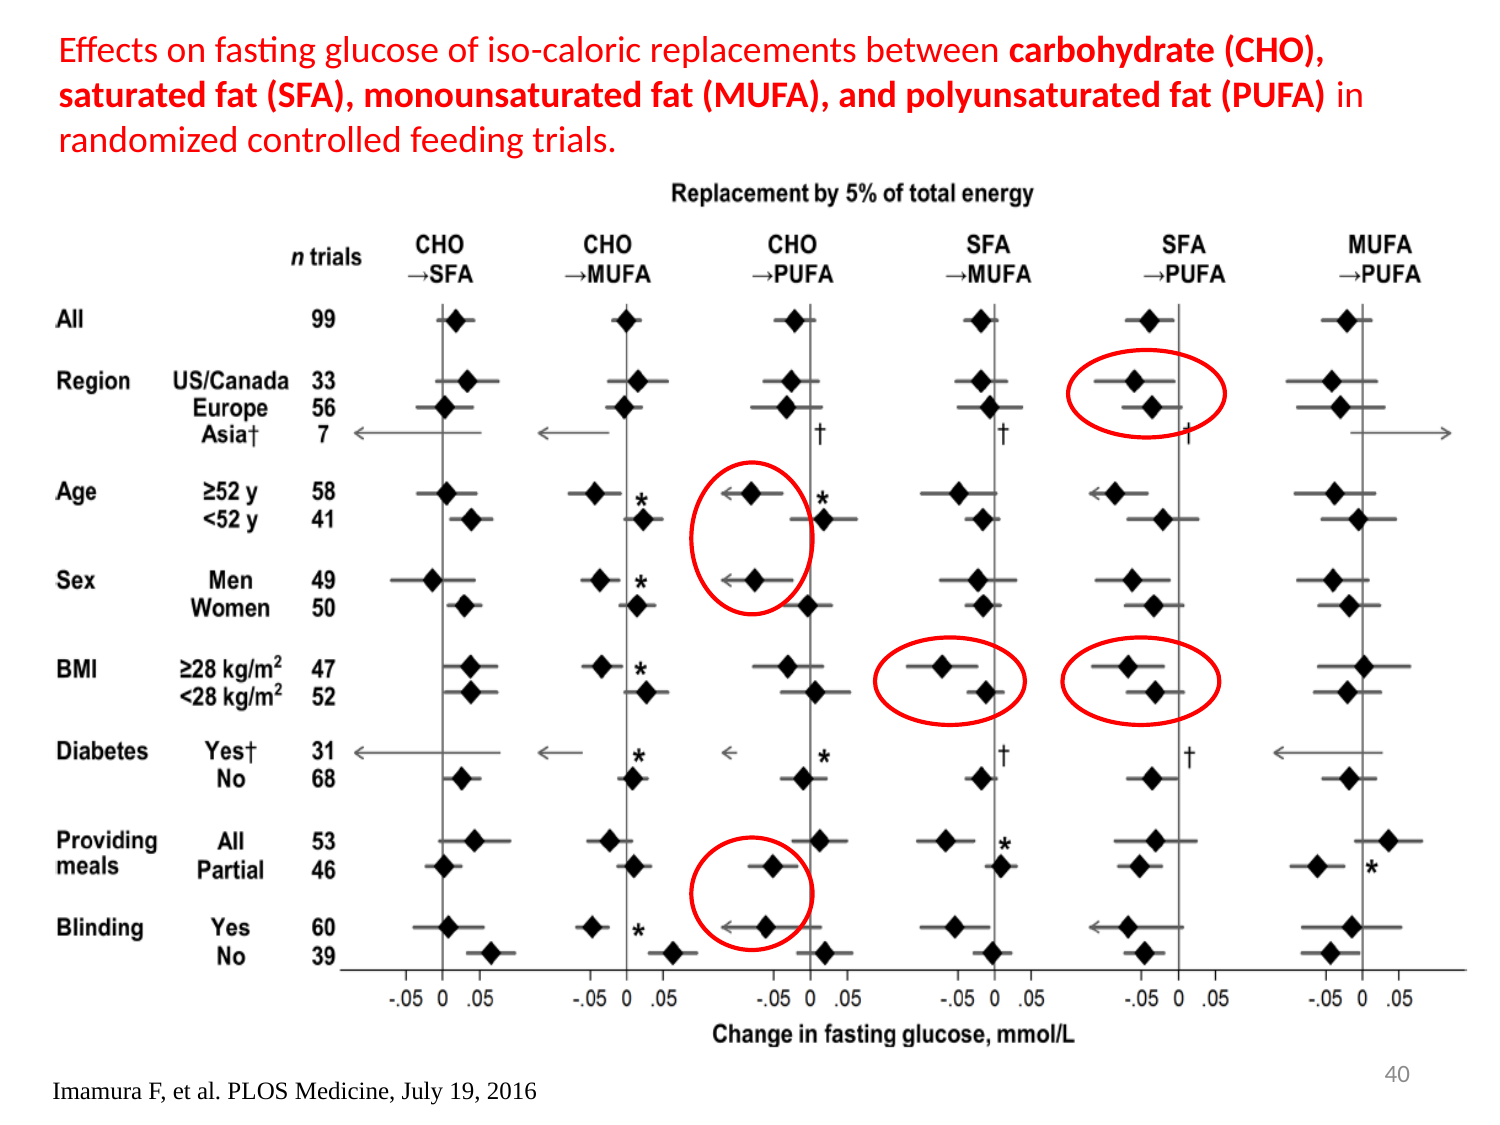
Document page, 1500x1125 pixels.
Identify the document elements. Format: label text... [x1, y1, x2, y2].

text_box Effects on fasting glucose of iso-caloric replacements between carbohydrate (CHO), saturated fat (SFA), monounsaturated fat (MUFA), and polyunsaturated fat (PUFA) in randomized controlled feeding trials. [43, 17, 1425, 149]
slide_number 40 [1074, 1057, 1425, 1103]
picture [0, 149, 1493, 1050]
text_box Imamura F, et al. PLOS Medicine, July 19, 2016 [37, 1067, 979, 1112]
